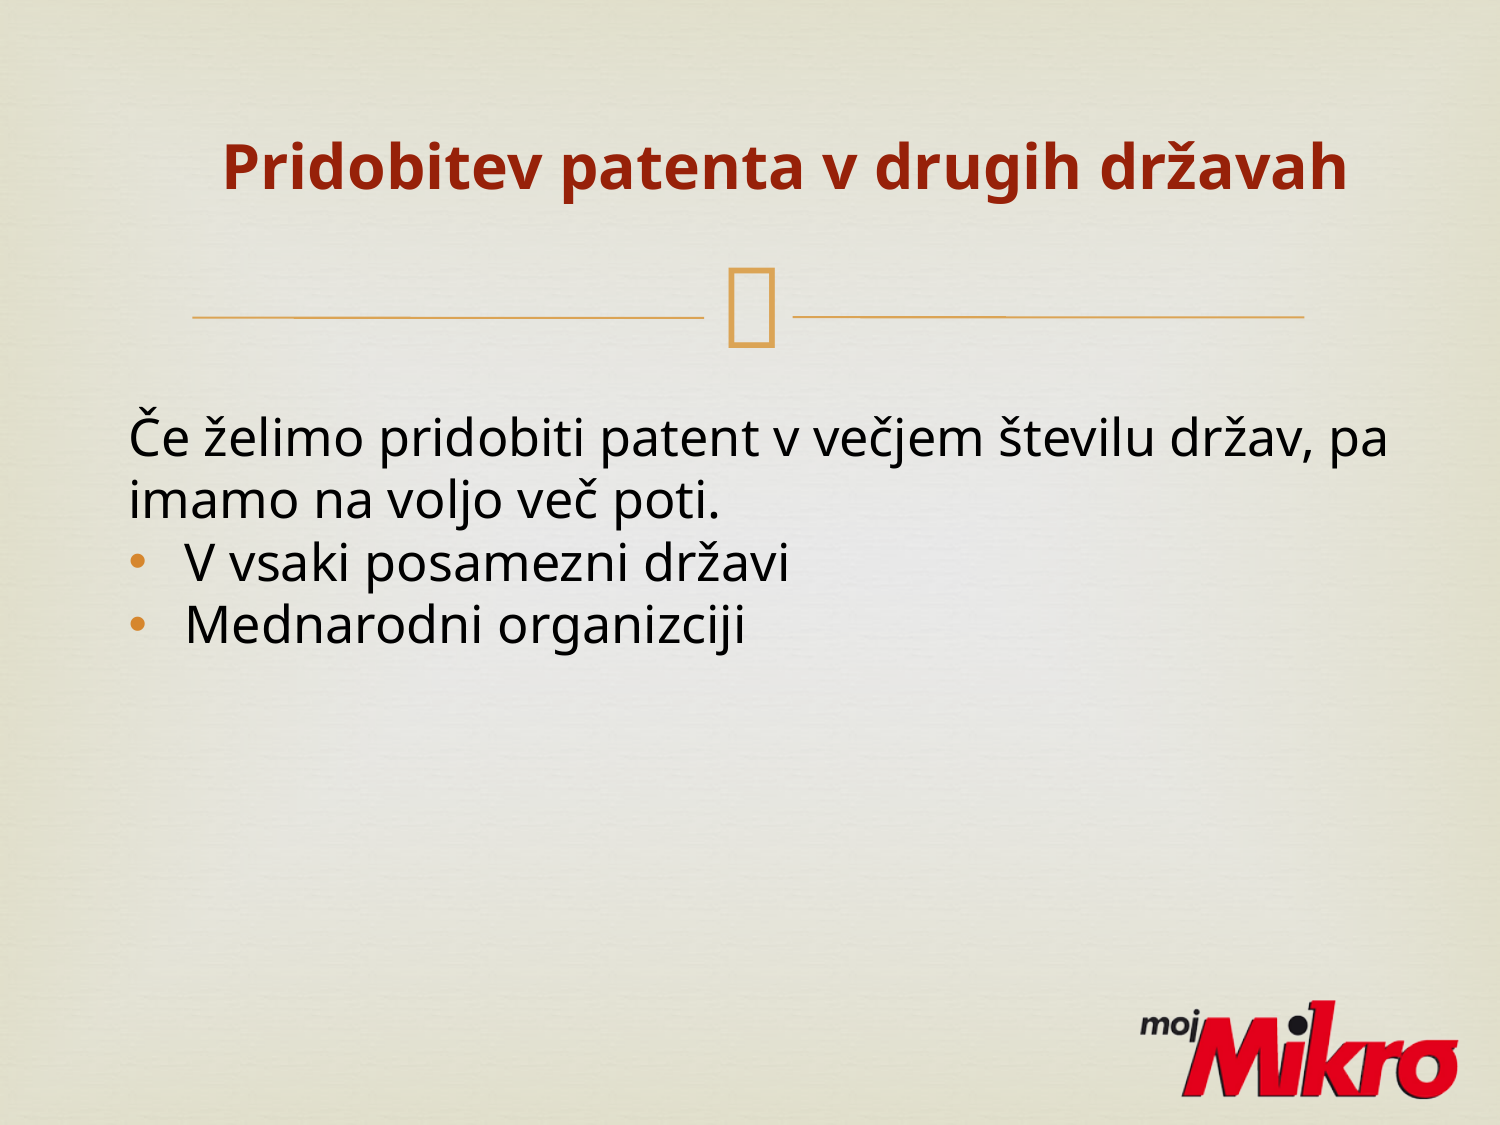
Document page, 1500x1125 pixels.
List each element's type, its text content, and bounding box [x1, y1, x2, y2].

text_box Če želimo pridobiti patent v večjem številu držav, pa imamo na voljo več poti. V vsaki posamezni državi Mednarodni organizciji [113, 397, 1449, 662]
text_box Pridobitev patenta v drugih državah [206, 119, 1400, 210]
picture [1139, 999, 1461, 1102]
